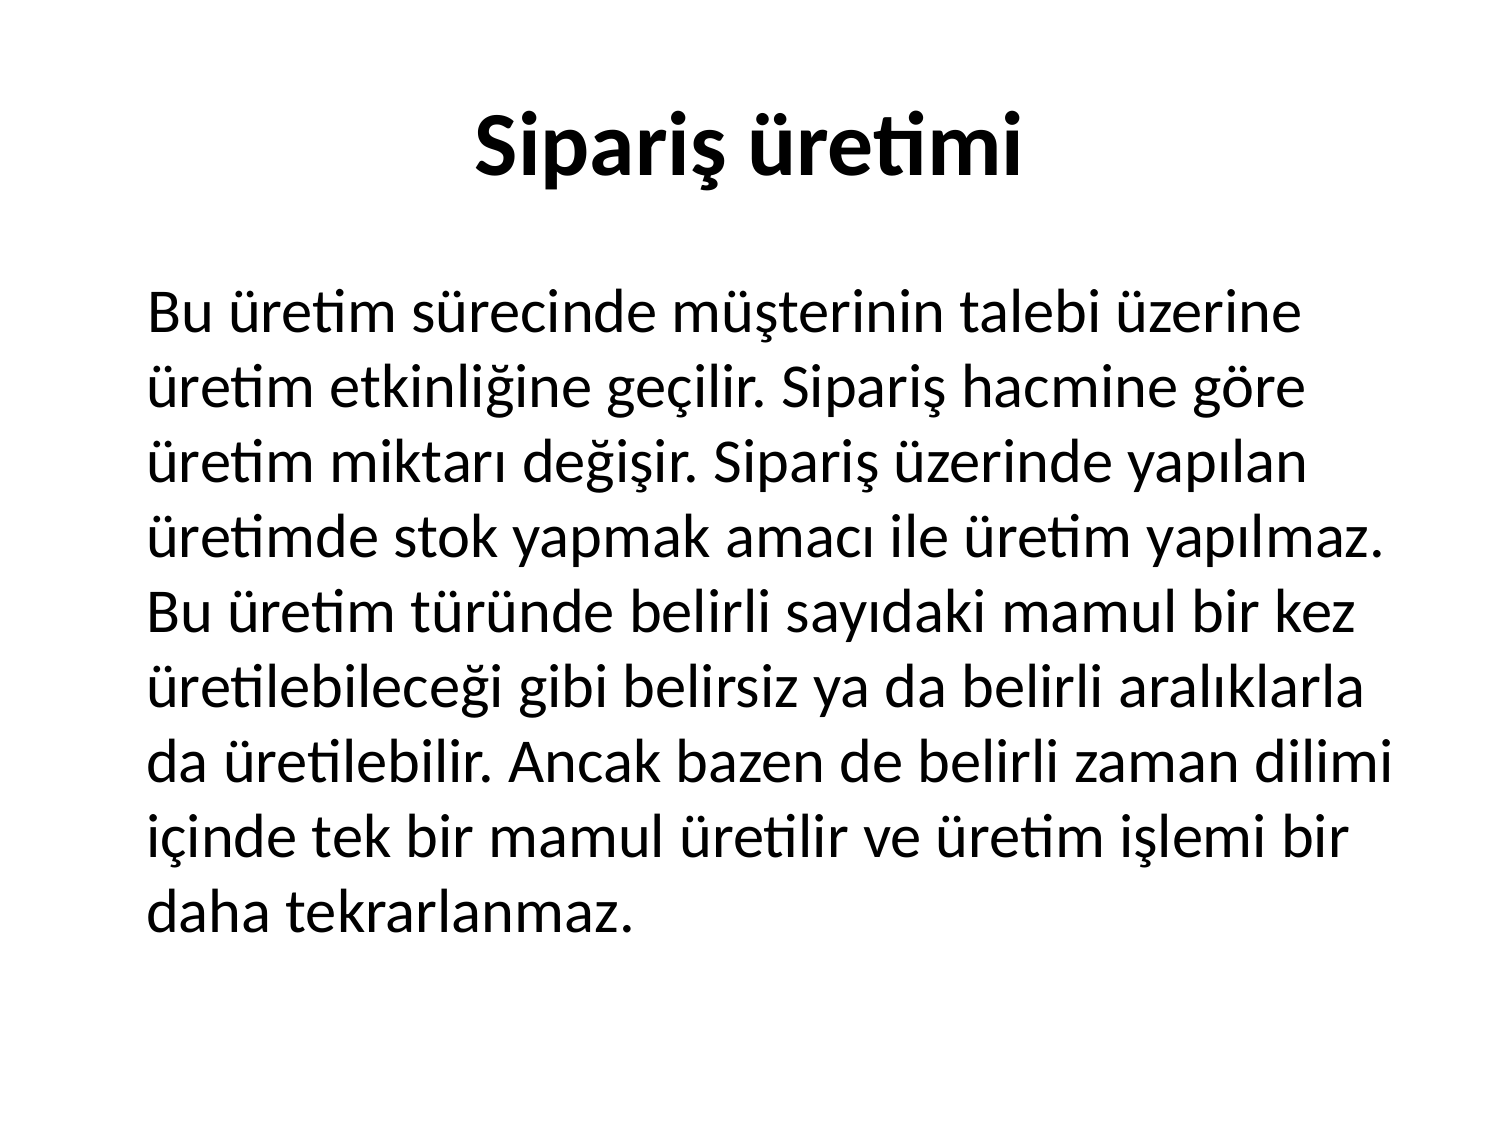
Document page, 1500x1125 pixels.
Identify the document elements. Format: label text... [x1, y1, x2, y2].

list Bu üretim sürecinde müşterinin talebi üzerine üretim etkinliğine geçilir. Sipariş hacmine göre üretim miktarı değişir. Sipariş üzerinde yapılan üretimde stok yapmak amacı ile üretim yapılmaz. Bu üretim türünde belirli sayıdaki mamul bir kez üretilebileceği gibi belirsiz ya da belirli aralıklarla da üretilebilir. Ancak bazen de belirli zaman dilimi içinde tek bir mamul üretilir ve üretim işlemi bir daha tekrarlanmaz. [75, 262, 1425, 1005]
title Sipariş üretimi [75, 45, 1425, 233]
